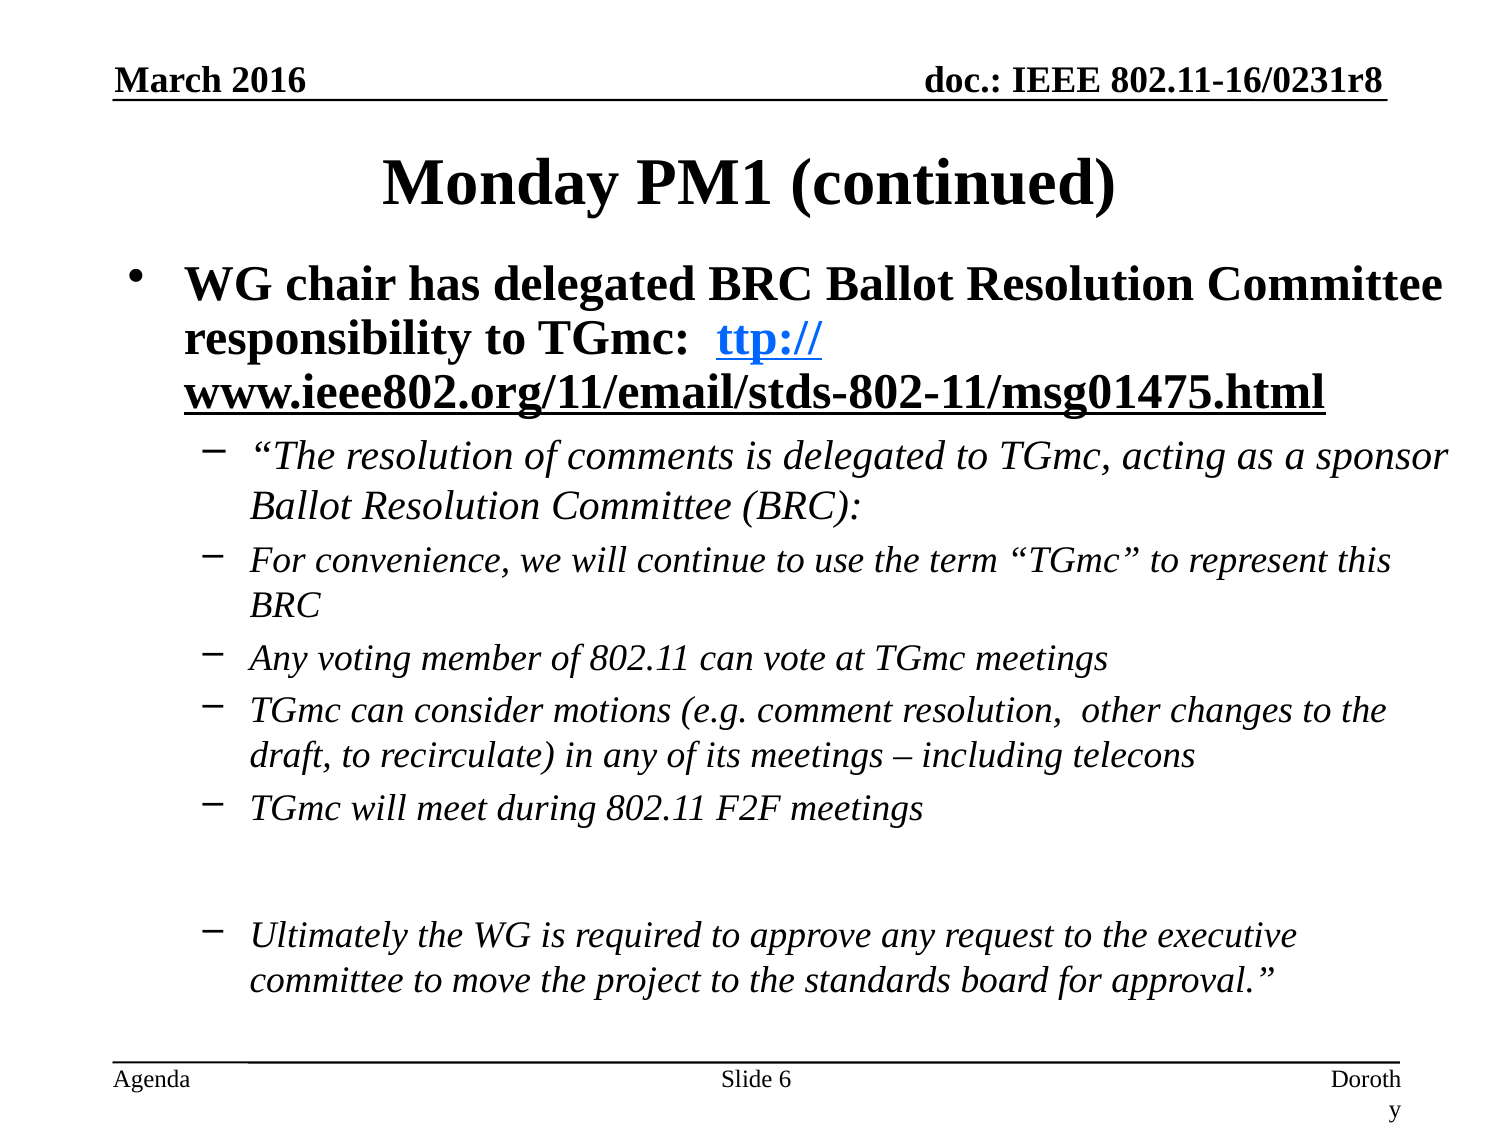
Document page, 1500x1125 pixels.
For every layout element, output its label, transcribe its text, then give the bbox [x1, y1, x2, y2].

title Monday PM1 (continued) [112, 112, 1388, 249]
list WG chair has delegated BRC Ballot Resolution Committee responsibility to TGmc: ttp://www.ieee802.org/11/email/stds-802-11/msg01475.html “The resolution of comments is delegated to TGmc, acting as a sponsor Ballot Resolution Committee (BRC): For convenience, we will continue to use the term “TGmc” to represent this BRC Any voting member of 802.11 can vote at TGmc meetings TGmc can consider motions (e.g. comment resolution, other changes to the draft, to recirculate) in any of its meetings – including telecons TGmc will meet during 802.11 F2F meetings Ultimately the WG is required to approve any request to the executive committee to move the project to the standards board for approval.” [112, 249, 1475, 1038]
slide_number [114, 54, 425, 100]
slide_number Slide 6 [712, 1062, 800, 1093]
footer Dorothy Stanley, HPE [1325, 1062, 1402, 1093]
